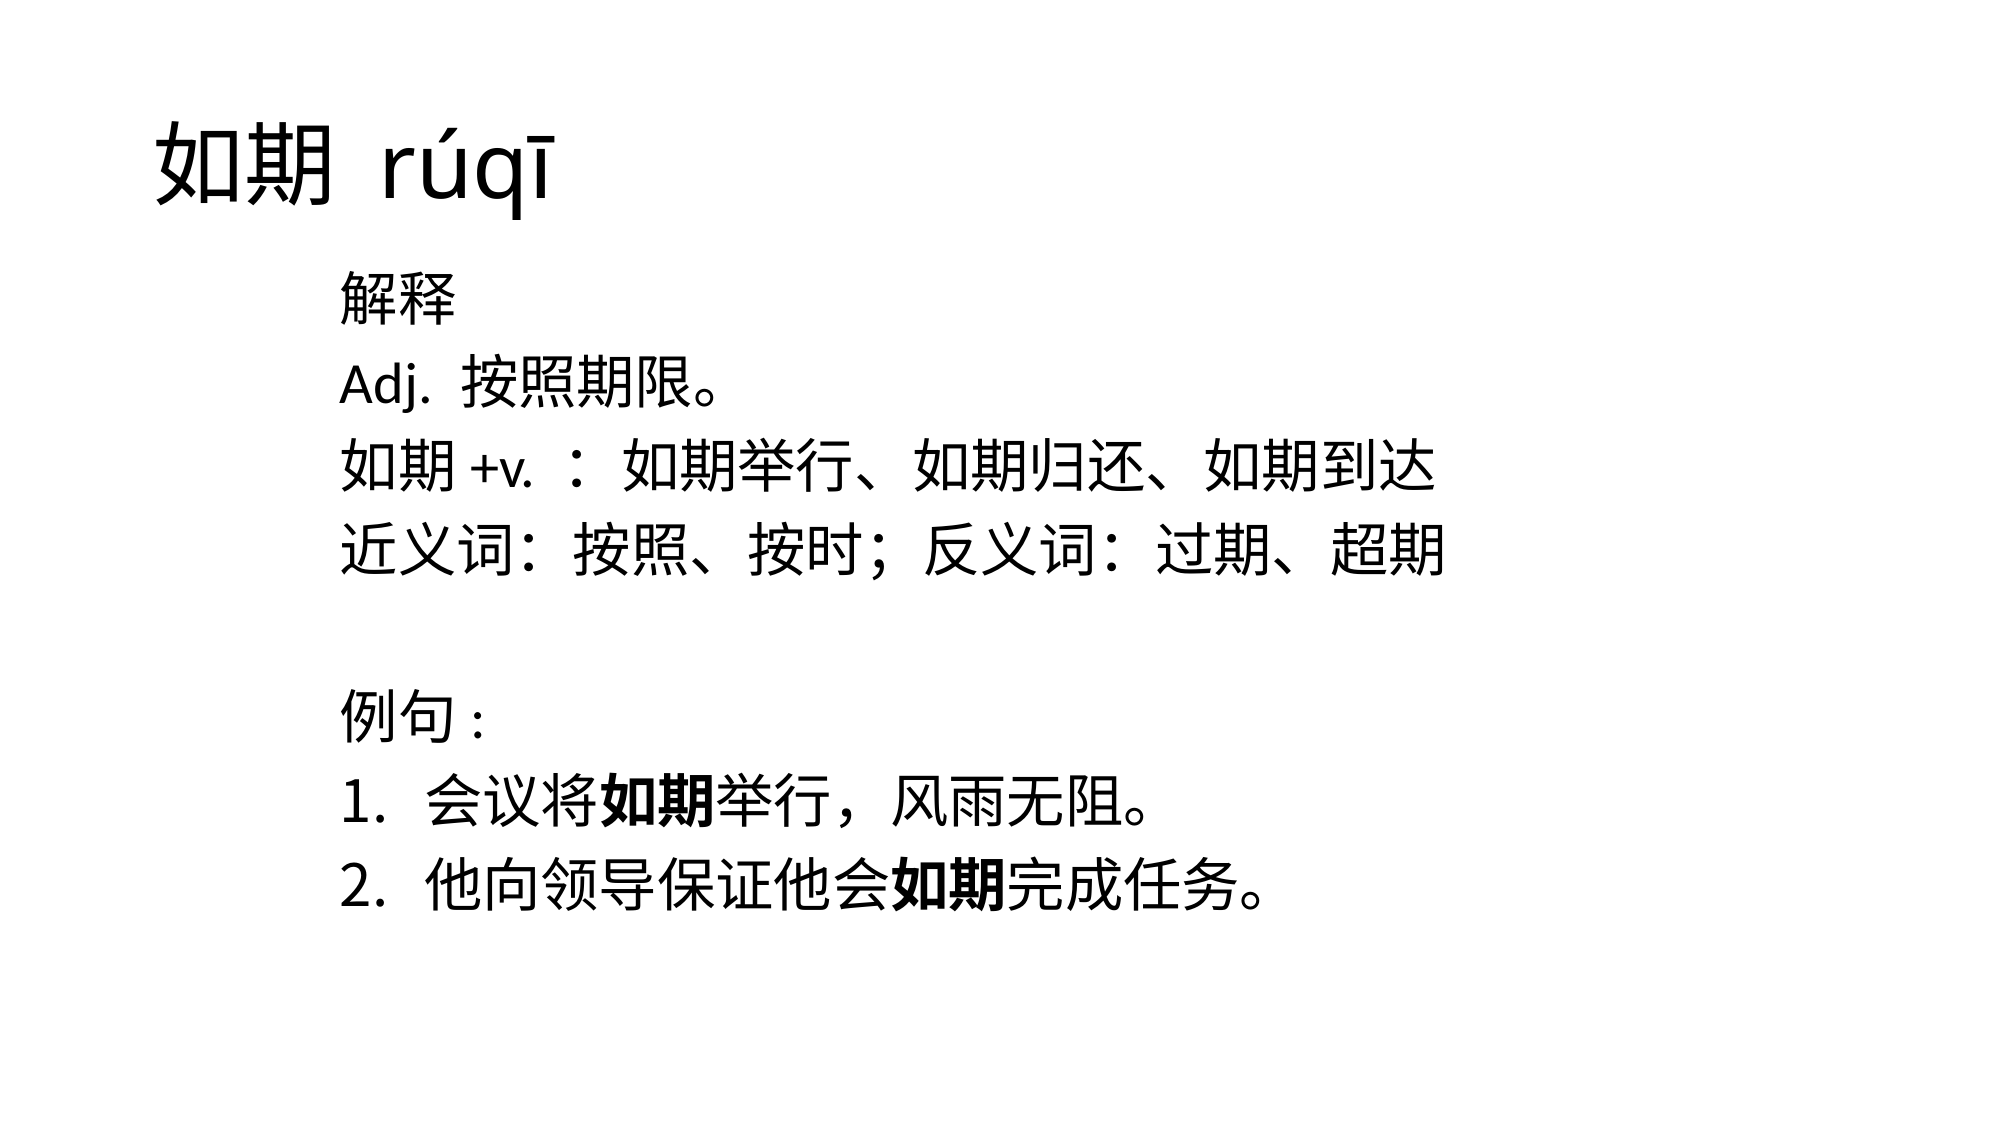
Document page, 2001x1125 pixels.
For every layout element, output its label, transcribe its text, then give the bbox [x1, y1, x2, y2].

title 如期 rúqī [137, 59, 1863, 278]
list 解释 Adj. 按照期限。 如期+v. ：如期举行、如期归还、如期到达 近义词：按照、按时；反义词：过期、超期 例句: 会议将如期举行，风雨无阻。 他向领导保证他会如期完成任务。 [324, 262, 1675, 1071]
